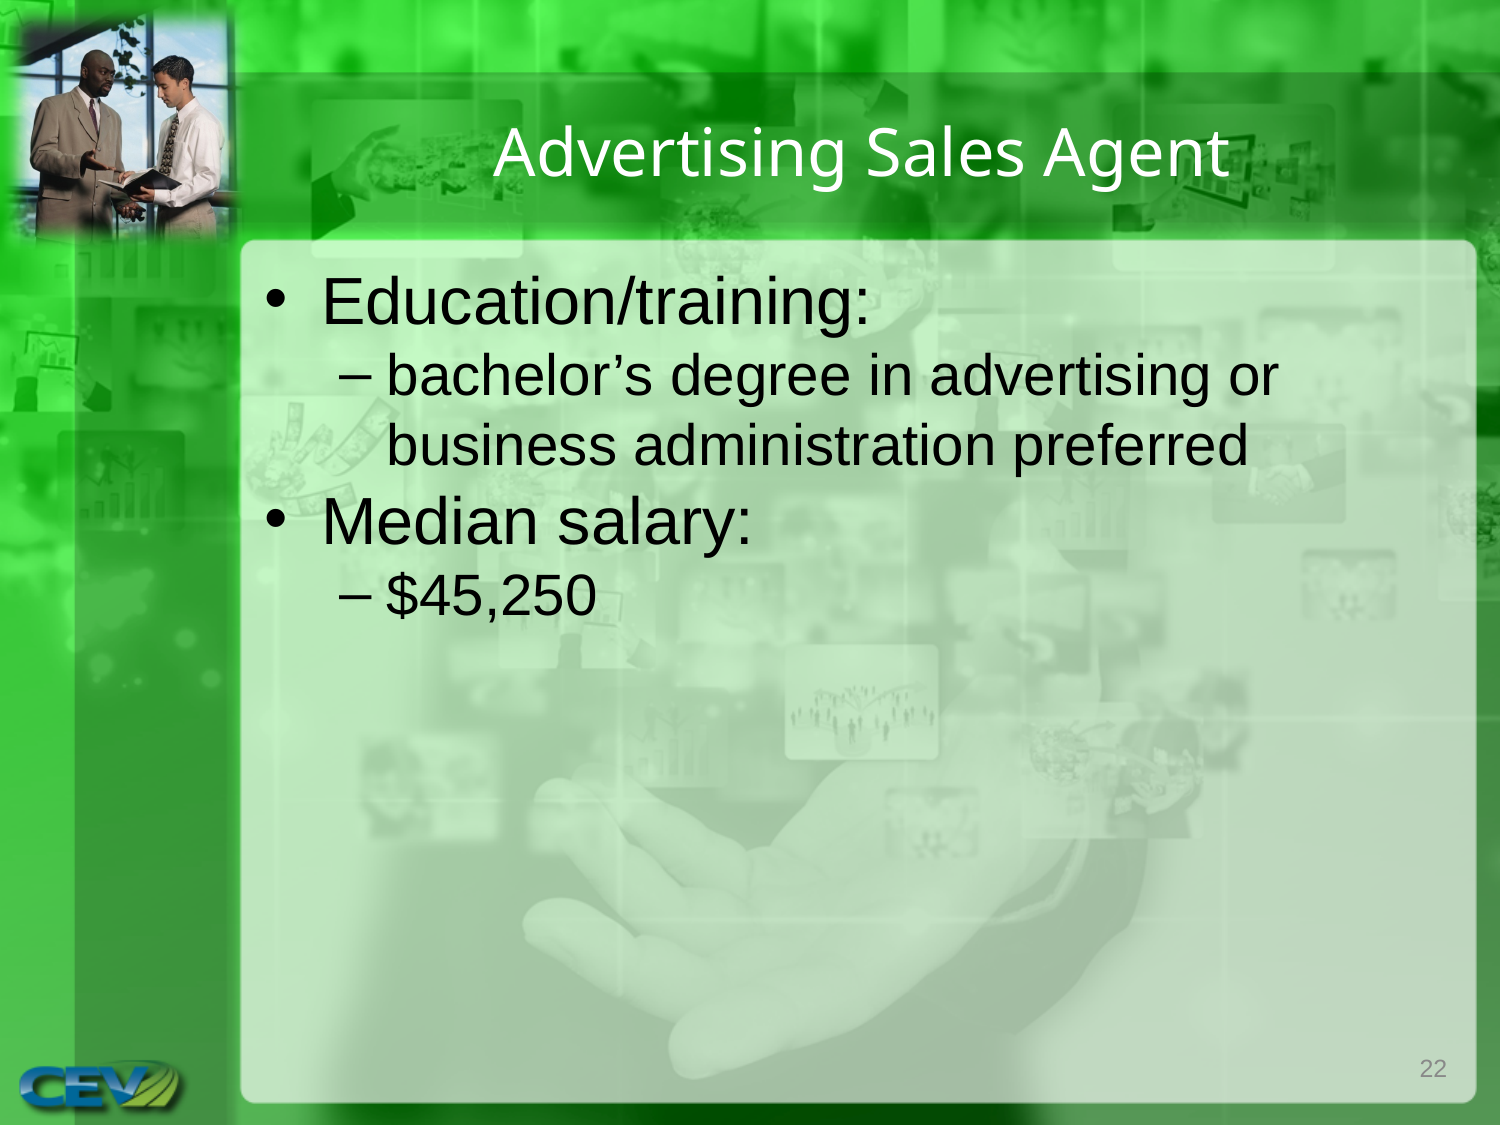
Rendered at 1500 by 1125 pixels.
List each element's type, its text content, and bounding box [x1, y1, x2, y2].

picture [0, 0, 1500, 1125]
list Education/training: bachelor’s degree in advertising or business administration preferred Median salary: $45,250 [249, 249, 1463, 1038]
slide_number 22 [1112, 1037, 1463, 1098]
title Advertising Sales Agent [254, 75, 1500, 225]
